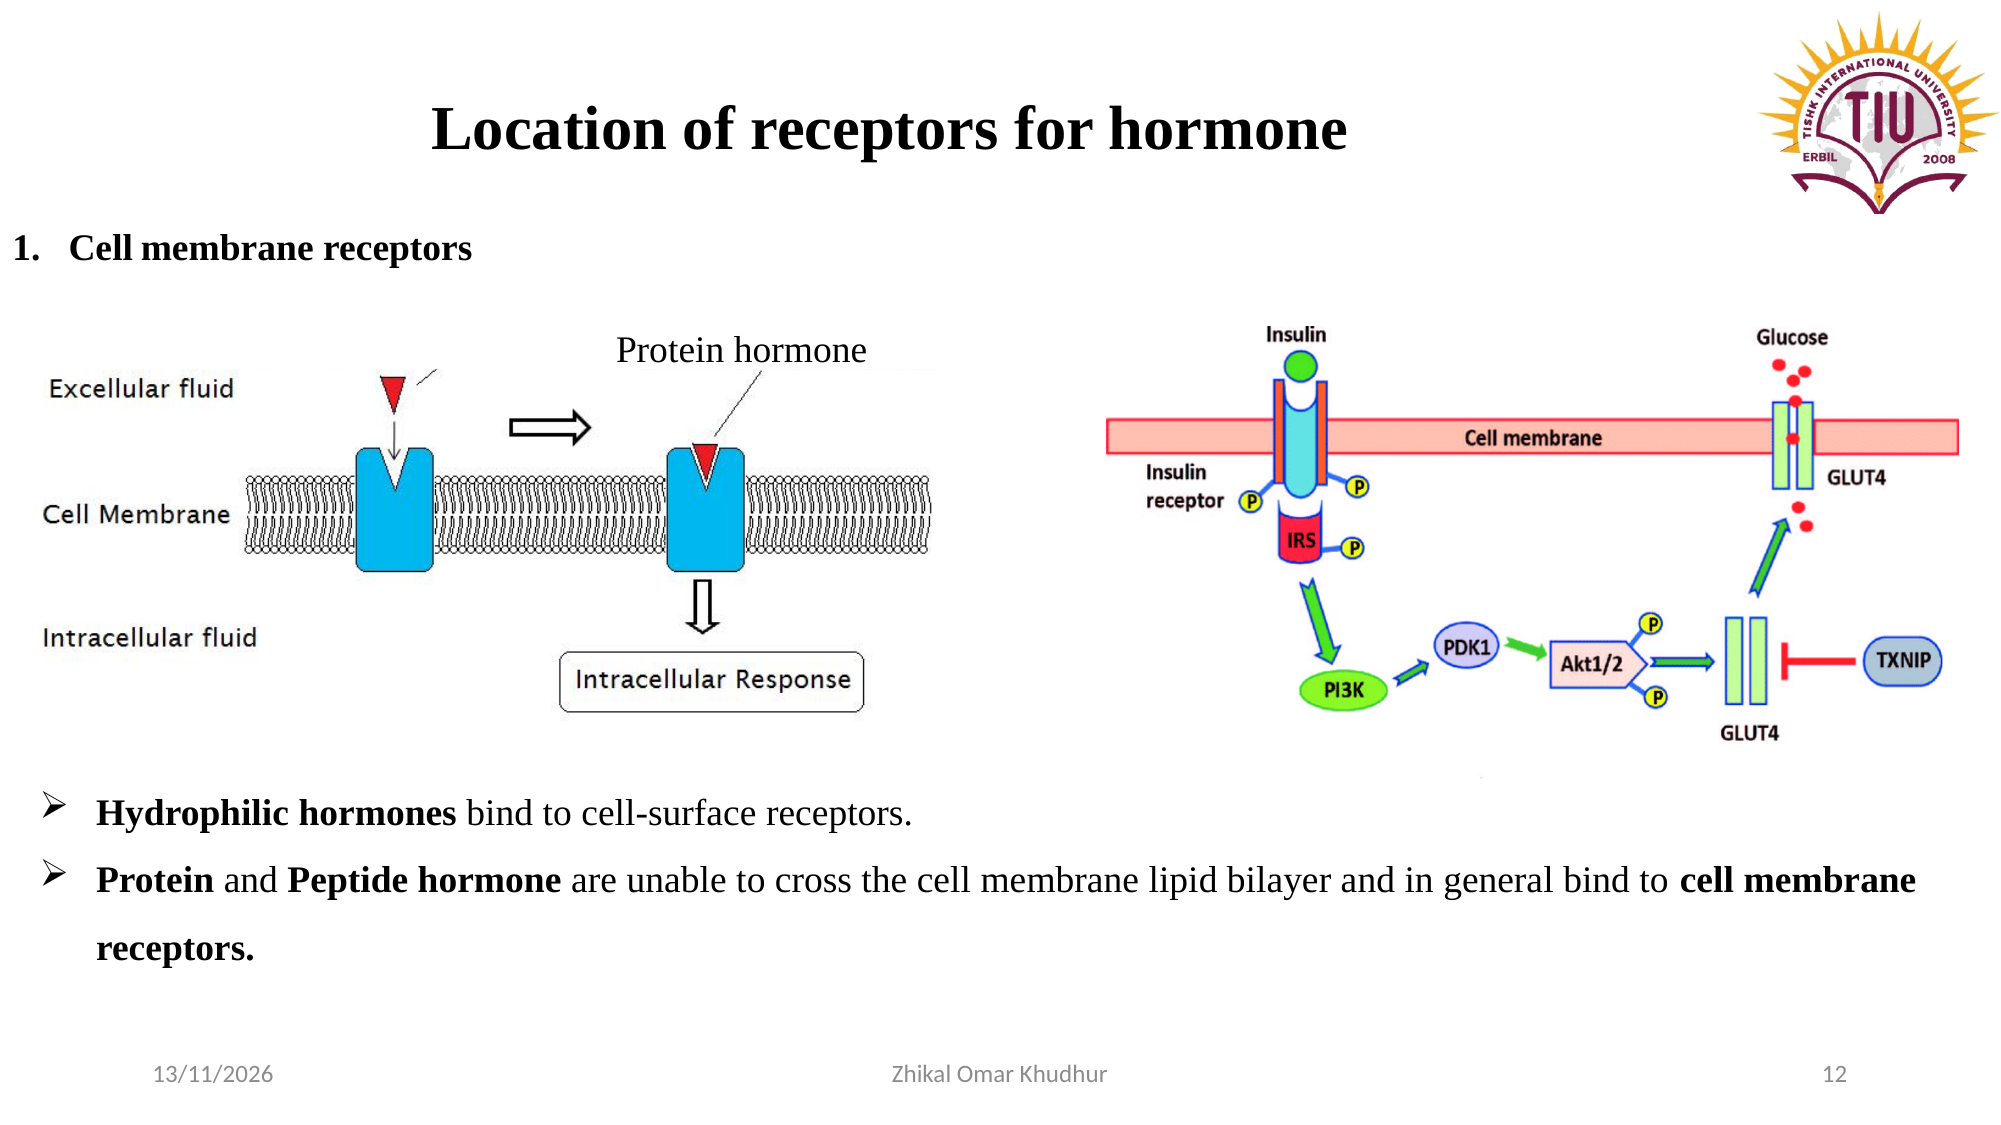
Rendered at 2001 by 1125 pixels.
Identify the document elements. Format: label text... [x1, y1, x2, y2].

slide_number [137, 1042, 588, 1103]
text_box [24, 294, 939, 737]
text_box Location of receptors for hormone [0, 42, 1757, 126]
footer Zhikal Omar Khudhur [662, 1042, 1338, 1103]
text_box Hydrophilic hormones bind to cell-surface receptors. Protein and Peptide hormone are unable to cross the cell membrane lipid bilayer and in general bind to cell membrane receptors. [24, 757, 1975, 975]
picture [1106, 326, 1959, 779]
slide_number 12 [1412, 1042, 1863, 1103]
text_box Cell membrane receptors [0, 193, 1834, 276]
picture [1757, 11, 2000, 214]
